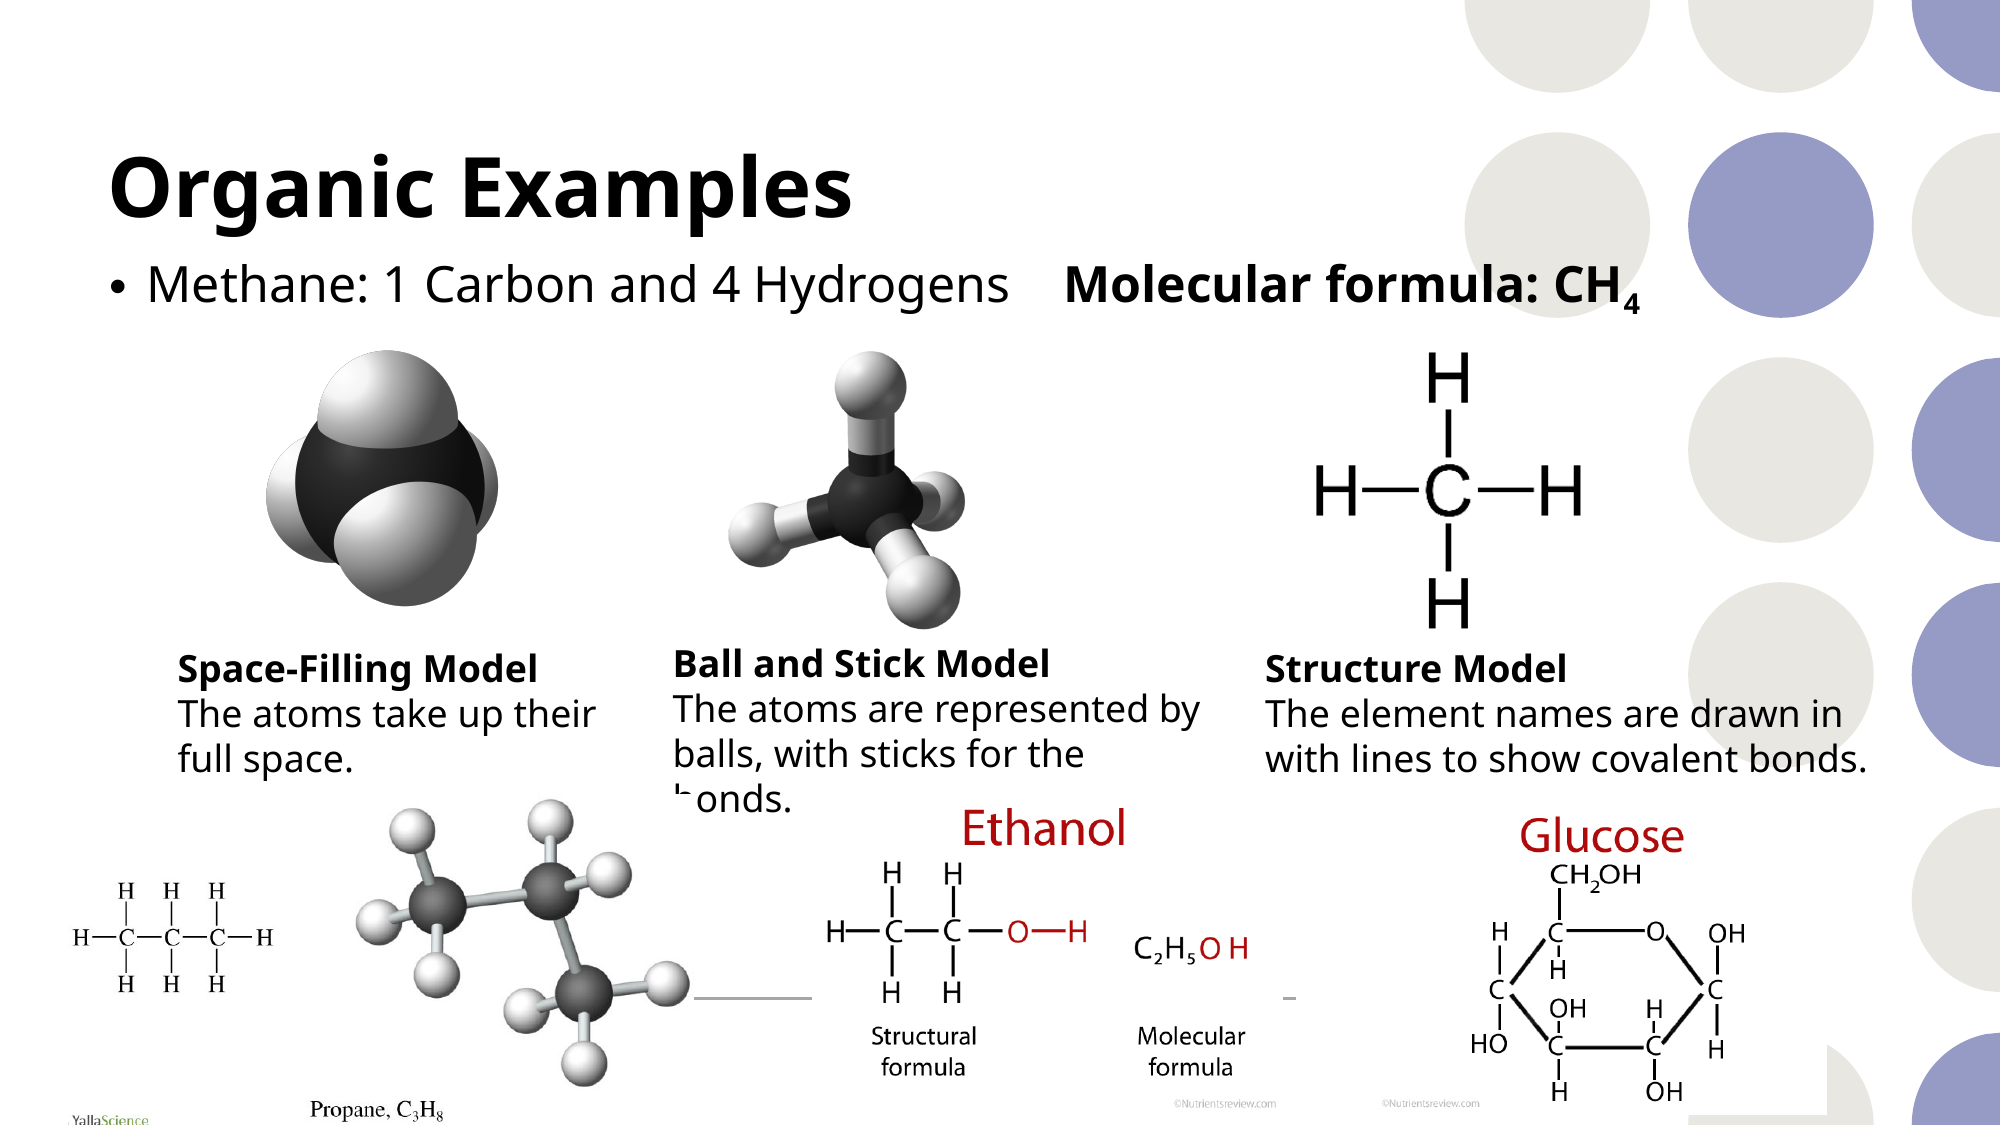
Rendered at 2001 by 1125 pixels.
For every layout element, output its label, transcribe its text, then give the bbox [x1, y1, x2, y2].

text_box Space-Filling Model The atoms take up their full space. [162, 637, 613, 788]
picture [68, 794, 694, 1125]
text_box Ball and Stick Model The atoms are represented by balls, with sticks for the bonds. [657, 632, 1230, 828]
picture [714, 337, 979, 643]
picture [1376, 807, 1827, 1115]
picture [253, 337, 511, 619]
picture [1302, 338, 1595, 643]
picture [812, 794, 1283, 1115]
list Methane: 1 Carbon and 4 Hydrogens Molecular formula: CH4 [94, 244, 1697, 338]
text_box Structure Model The element names are drawn in with lines to show covalent bonds. [1250, 637, 1916, 788]
title Organic Examples [92, 126, 1297, 335]
